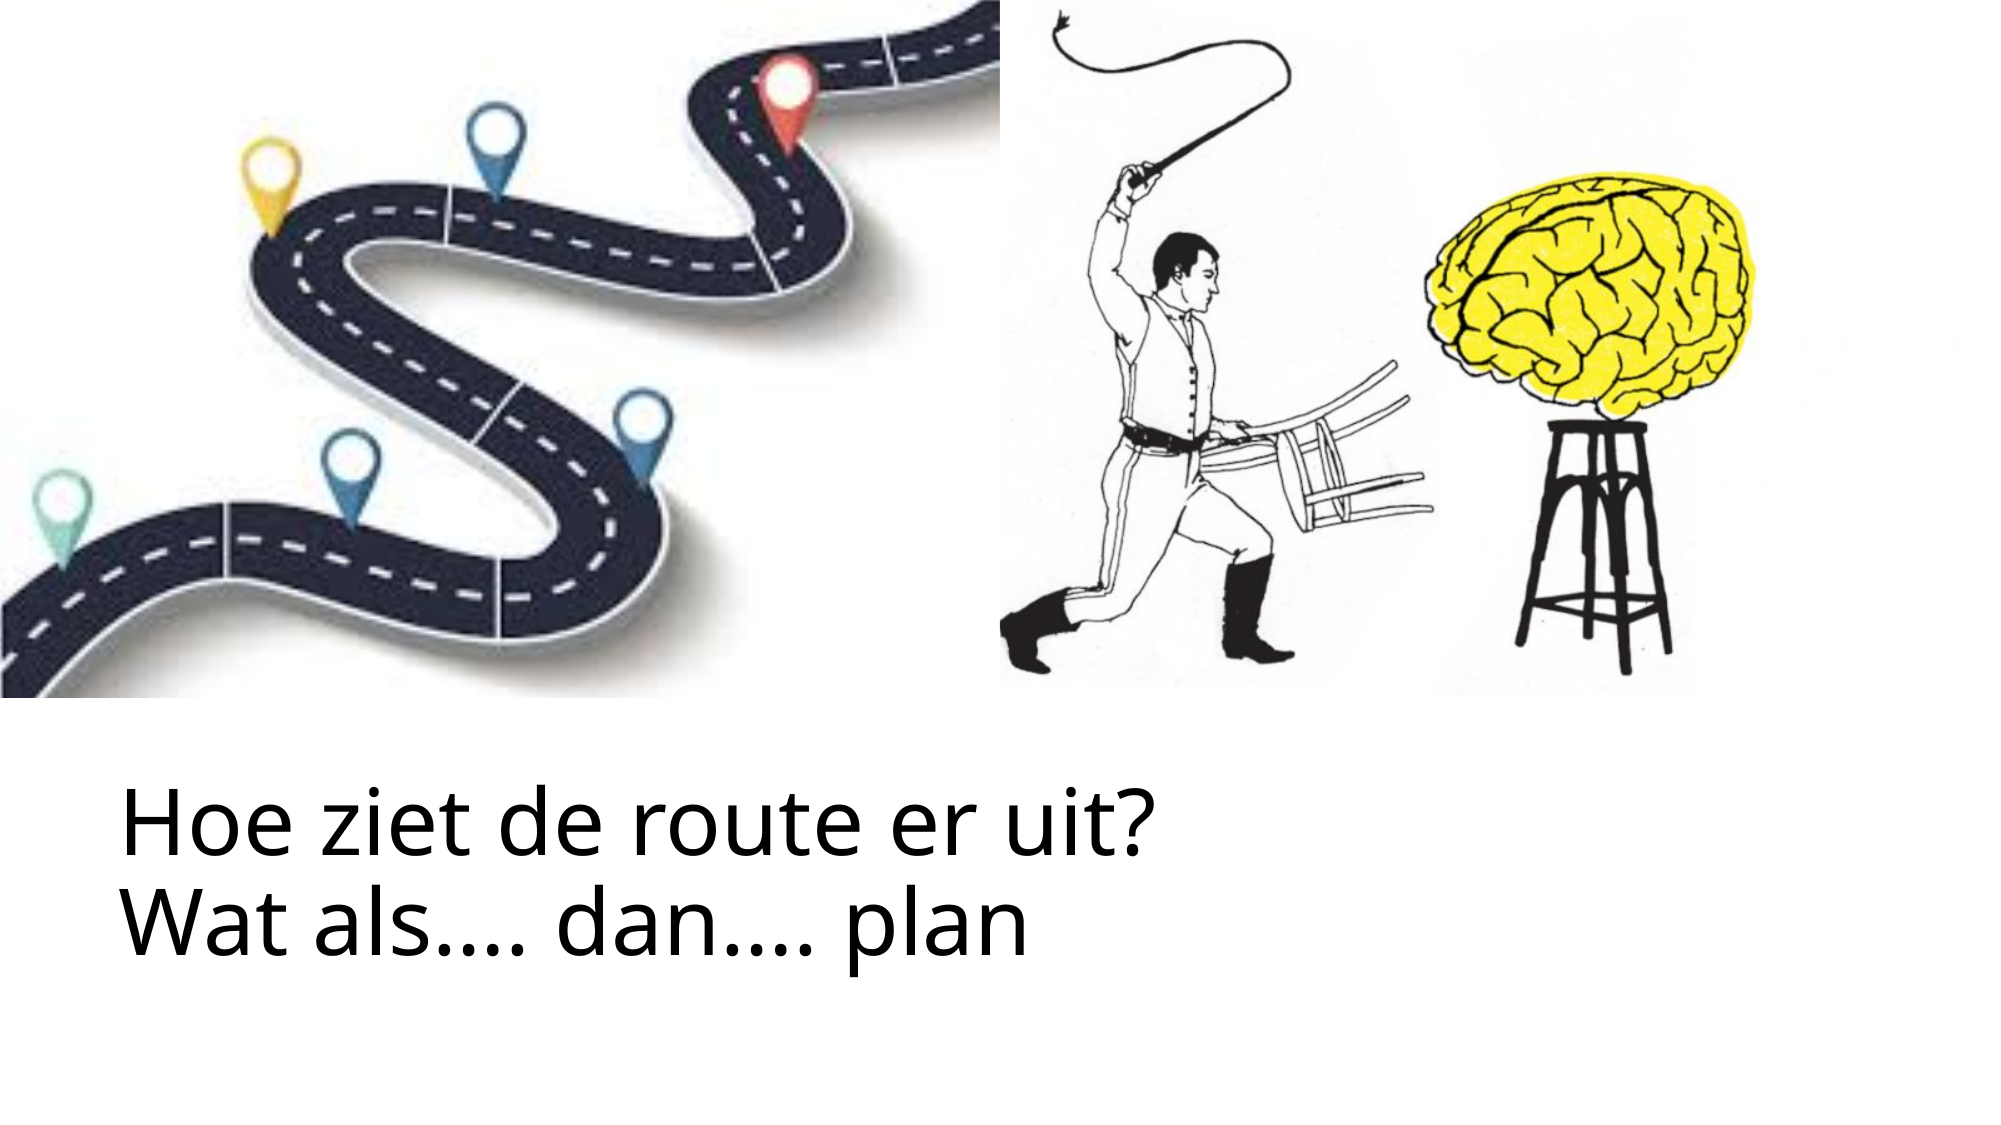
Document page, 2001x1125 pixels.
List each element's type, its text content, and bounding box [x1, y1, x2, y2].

picture [0, 0, 999, 698]
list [999, 0, 2000, 698]
title Hoe ziet de route er uit? Wat als…. dan…. plan [104, 766, 1896, 983]
